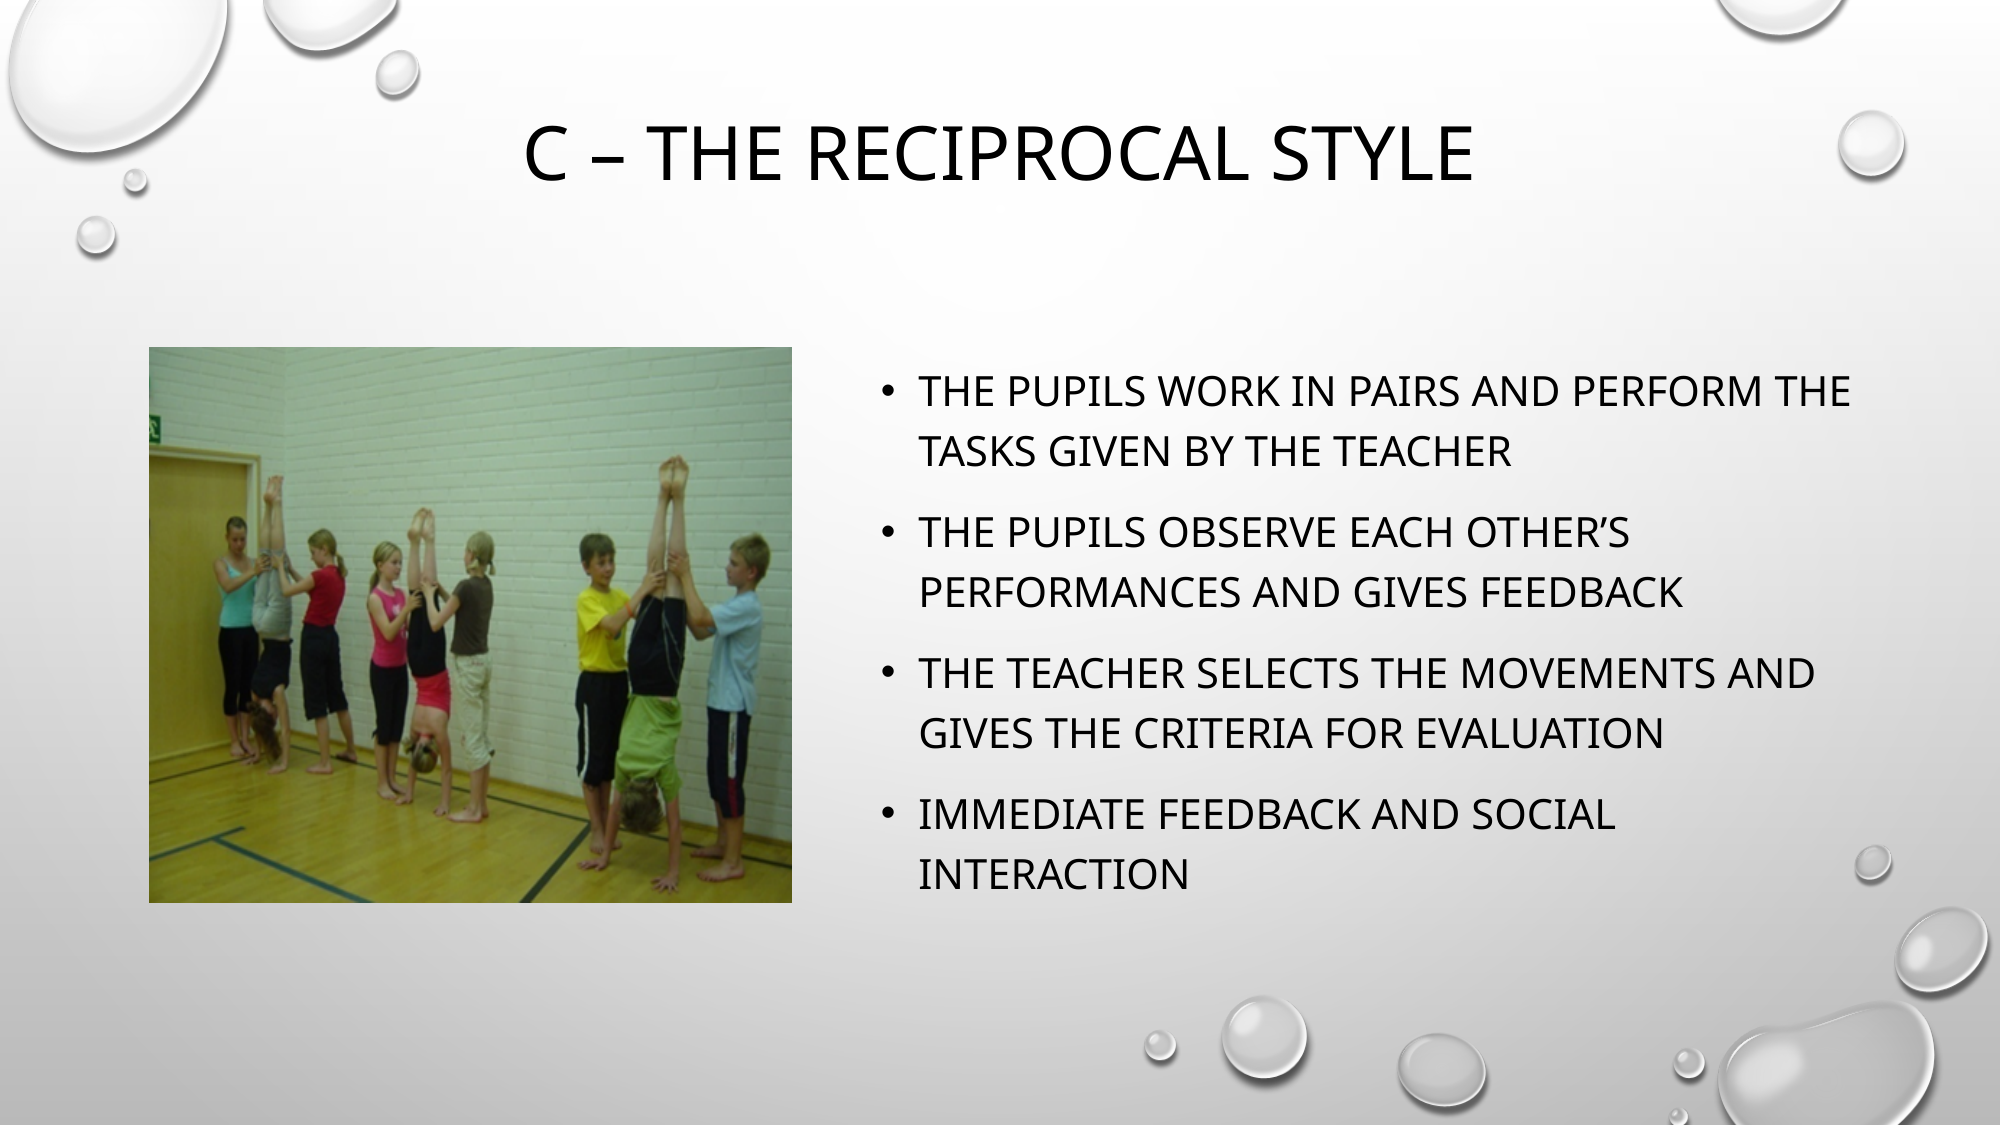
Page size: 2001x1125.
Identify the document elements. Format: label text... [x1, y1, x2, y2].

list The pupils work in pairs and perform the tasks given by the teacher The pupils observe each other’s performances and gives feedback The teacher selects the movements and gives the criteria for evaluation Immediate feedback and social interaction [865, 347, 1890, 1040]
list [149, 347, 792, 903]
picture [0, 0, 2000, 1125]
title C – THE RECIPROCAL STYLE [149, 55, 1851, 258]
